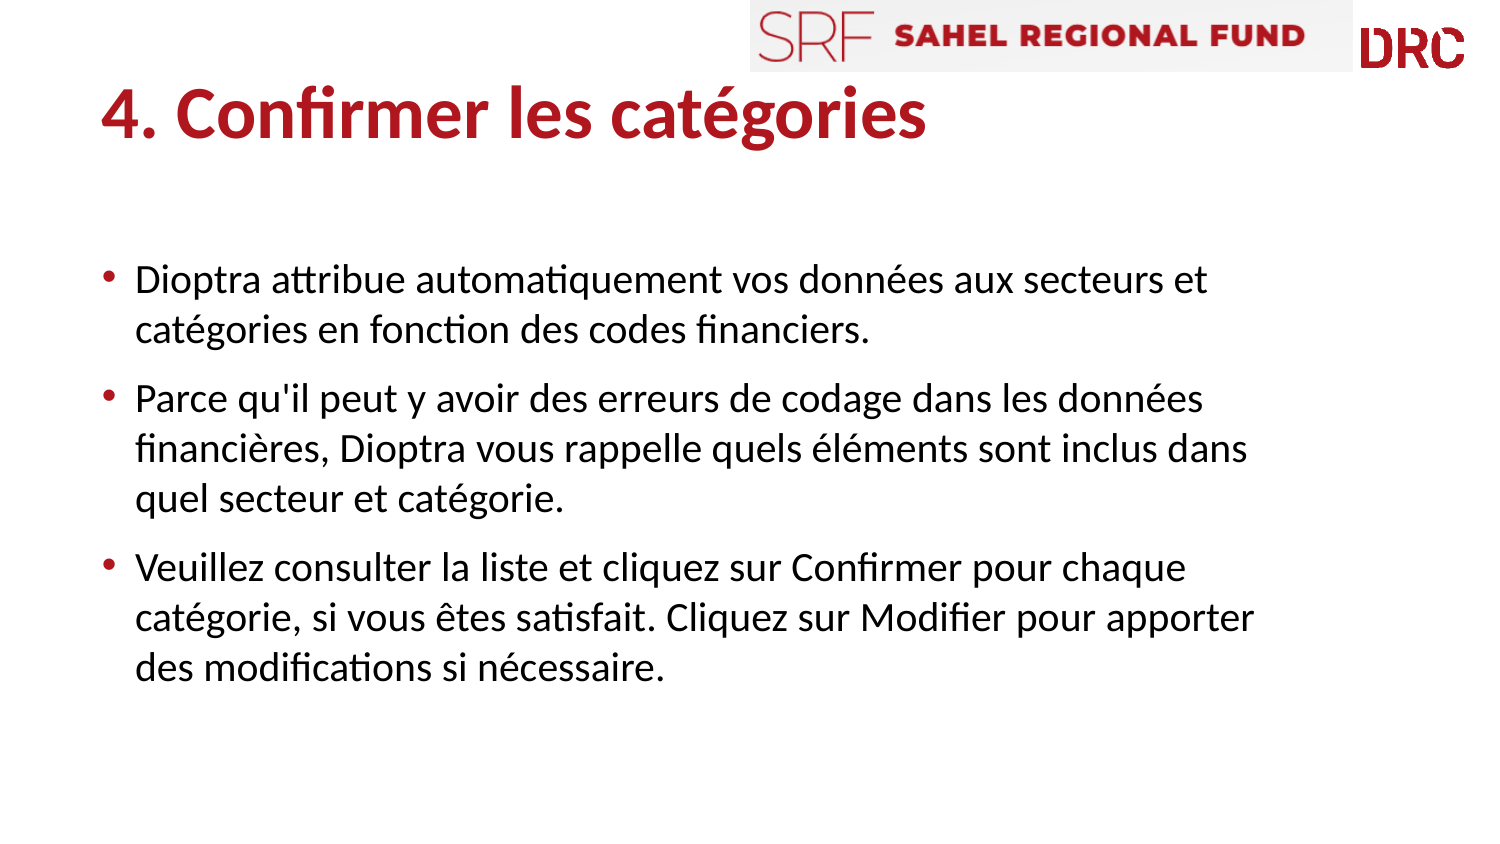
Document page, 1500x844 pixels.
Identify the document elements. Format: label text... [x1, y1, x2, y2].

list Dioptra attribue automatiquement vos données aux secteurs et catégories en fonction des codes financiers. Parce qu'il peut y avoir des erreurs de codage dans les données financières, Dioptra vous rappelle quels éléments sont inclus dans quel secteur et catégorie. Veuillez consulter la liste et cliquez sur Confirmer pour chaque catégorie, si vous êtes satisfait. Cliquez sur Modifier pour apporter des modifications si nécessaire. [86, 243, 1304, 747]
title 4. Confirmer les catégories [86, 68, 1304, 172]
picture [1359, 26, 1465, 69]
picture [749, 0, 1353, 73]
